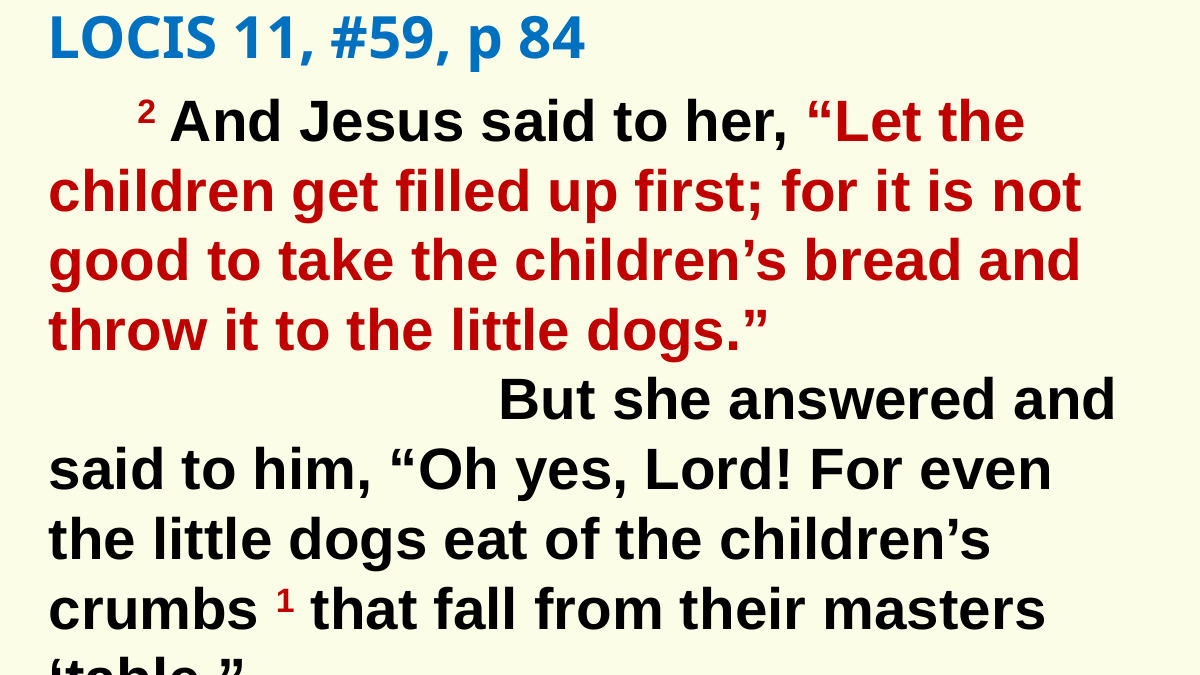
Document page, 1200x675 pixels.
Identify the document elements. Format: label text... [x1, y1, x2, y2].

text_box LOCIS 11, #59, p 84 [33, 0, 833, 78]
text_box But she answered and said to him, “Oh yes, Lord! For even the little dogs eat of the children’s crumbs 1 that fall from their masters ‘table.” [34, 283, 1148, 675]
text_box 2 And Jesus said to her, “Let the children get filled up first; for it is not good to take the children’s bread and throw it to the little dogs.” [34, 75, 1200, 370]
